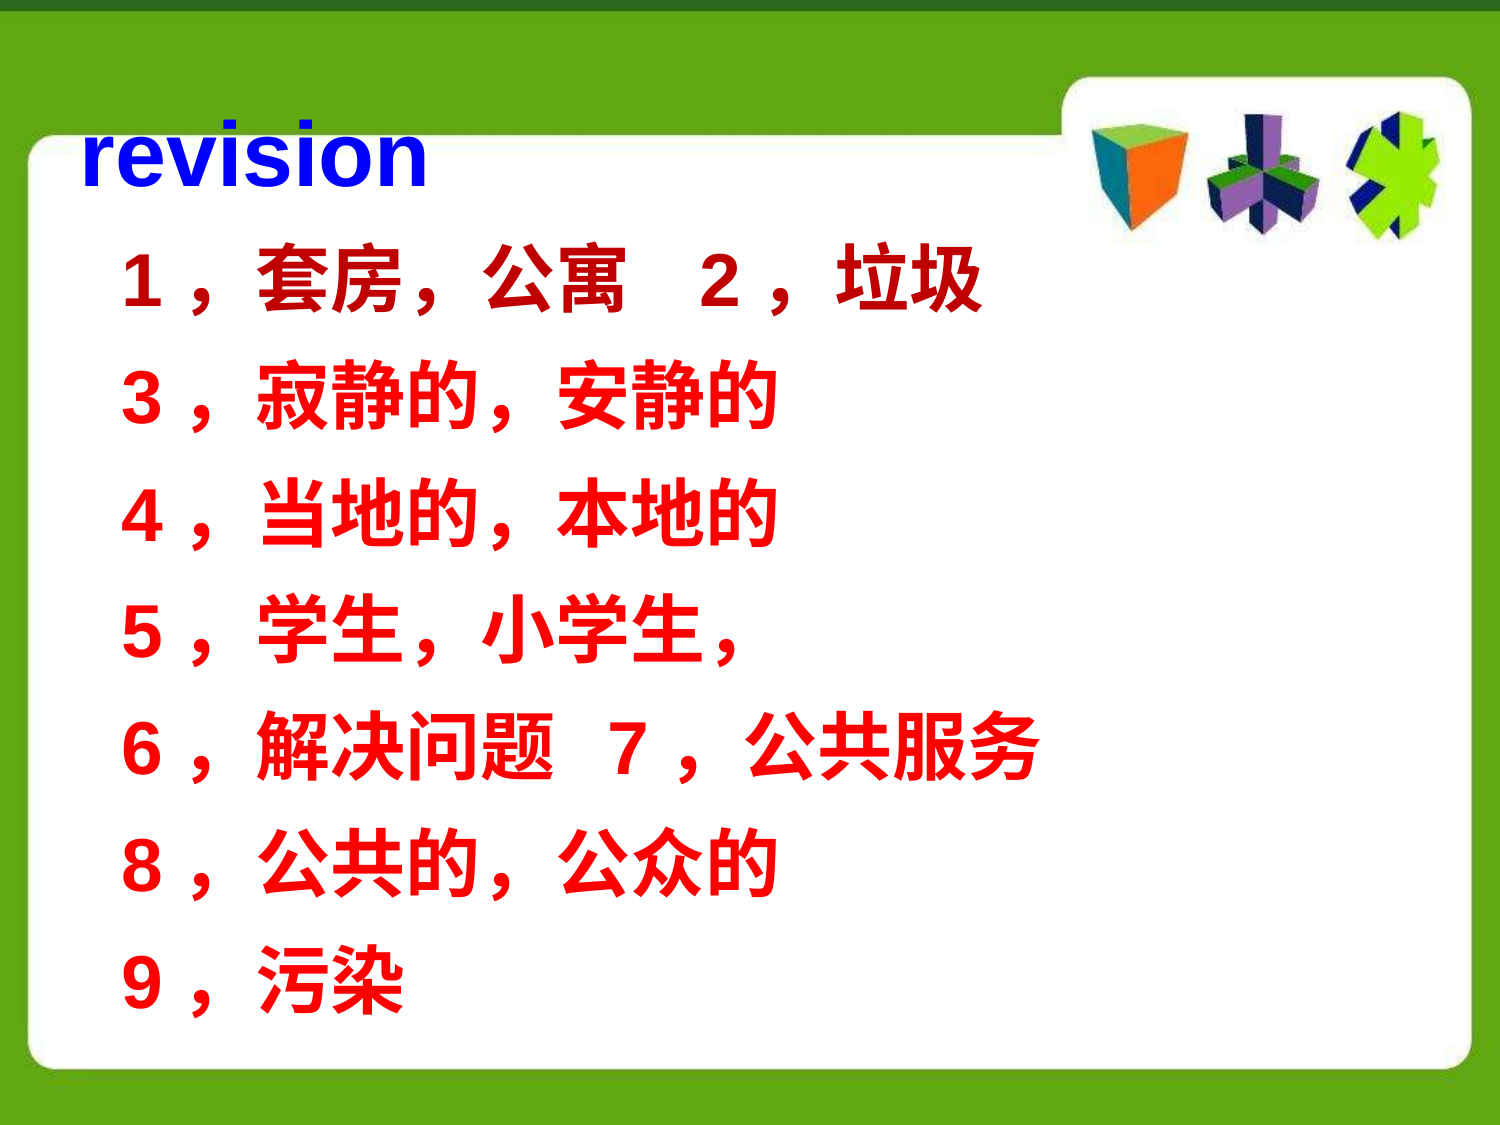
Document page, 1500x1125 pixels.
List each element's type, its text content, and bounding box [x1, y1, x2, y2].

picture [0, 0, 1500, 1125]
text_box revision 1，套房，公寓 2，垃圾 3，寂静的，安静的 4，当地的，本地的 5，学生，小学生， 6，解决问题 7，公共服务 8，公共的，公众的 9，污染 [64, 54, 1353, 1122]
